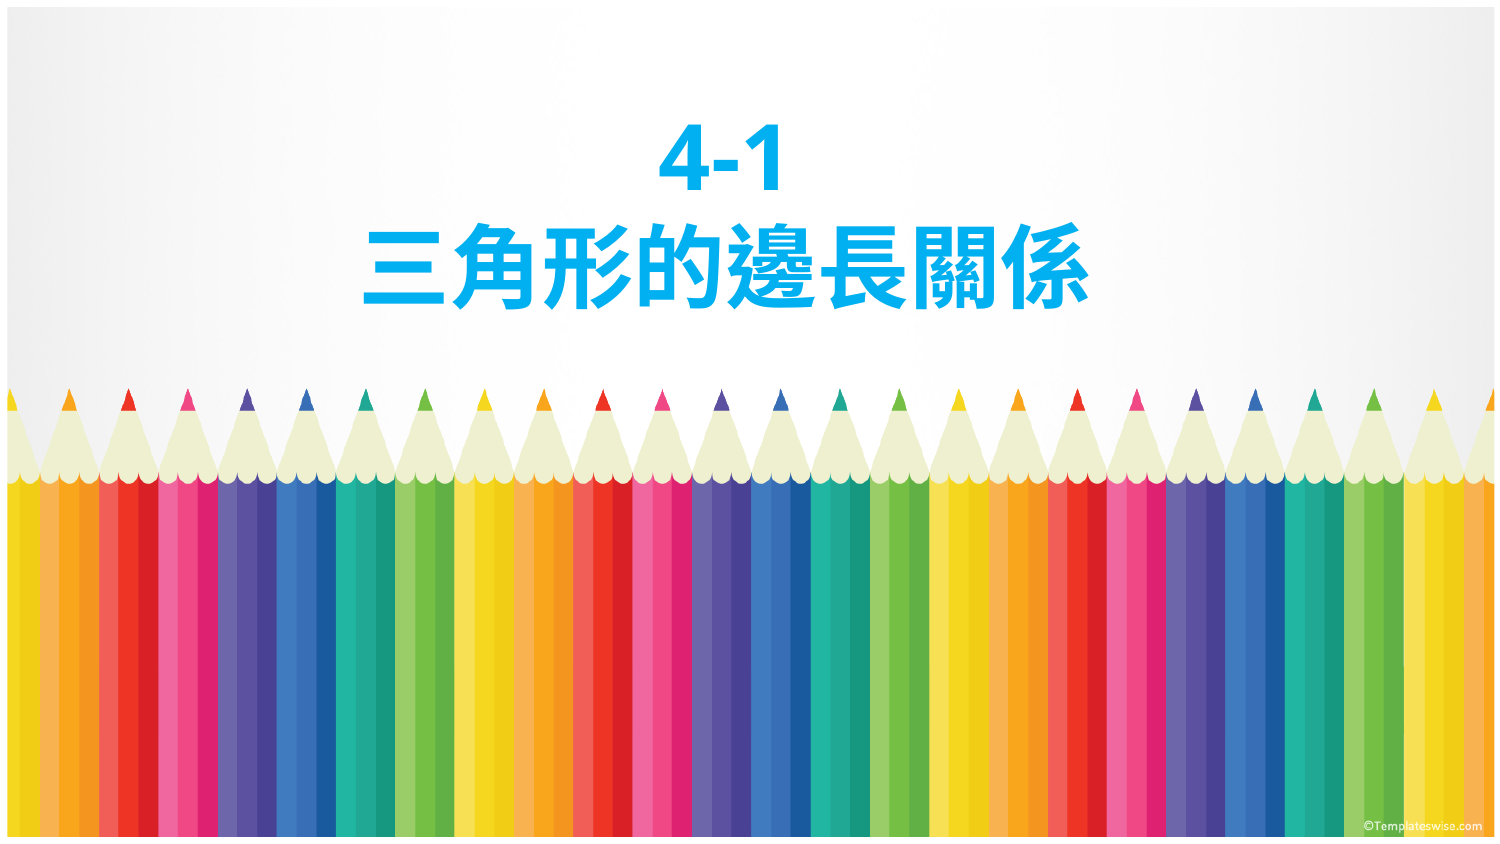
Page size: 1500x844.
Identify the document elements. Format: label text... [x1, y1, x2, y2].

title 4-1 三角形的邊長關係 [88, 91, 1364, 328]
picture [0, 0, 1500, 844]
